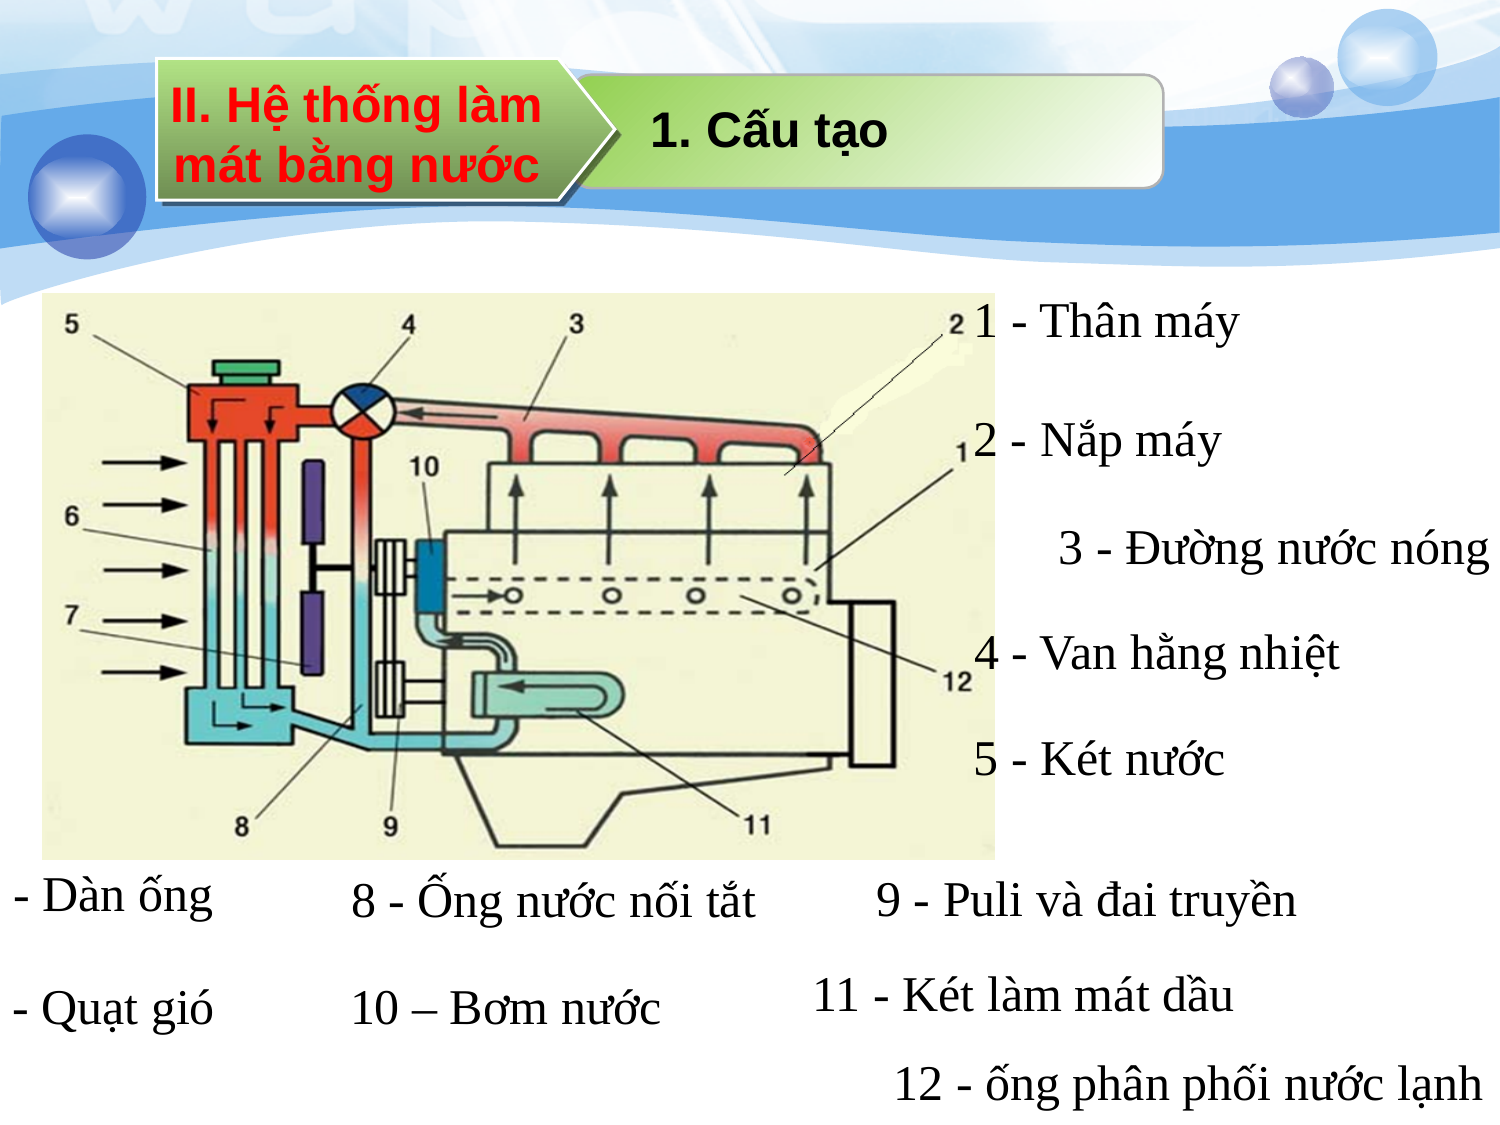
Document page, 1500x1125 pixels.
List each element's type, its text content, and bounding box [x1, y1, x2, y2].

text_box 11 - Két làm mát dầu [797, 953, 1500, 1029]
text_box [135, 58, 1176, 202]
text_box 12 - ống phân phối nước lạnh [878, 1042, 1500, 1118]
text_box 2 - Nắp máy [995, 398, 1431, 474]
text_box 4 - Van hằng nhiệt [995, 612, 1500, 688]
text_box 9 - Puli và đai truyền [861, 859, 1500, 935]
text_box 6 - Dàn ống [0, 854, 447, 929]
text_box 8 - Ống nước nối tắt [336, 861, 861, 935]
picture [42, 293, 995, 861]
text_box 5 - Két nước [995, 717, 1410, 793]
text_box 1 - Thân máy [958, 279, 1450, 355]
text_box 3 - Đường nước nóng [1043, 507, 1500, 583]
text_box 10 – Bơm nước [335, 966, 858, 1042]
text_box 7 - Quạt gió [0, 966, 335, 1042]
picture [0, 0, 1500, 109]
